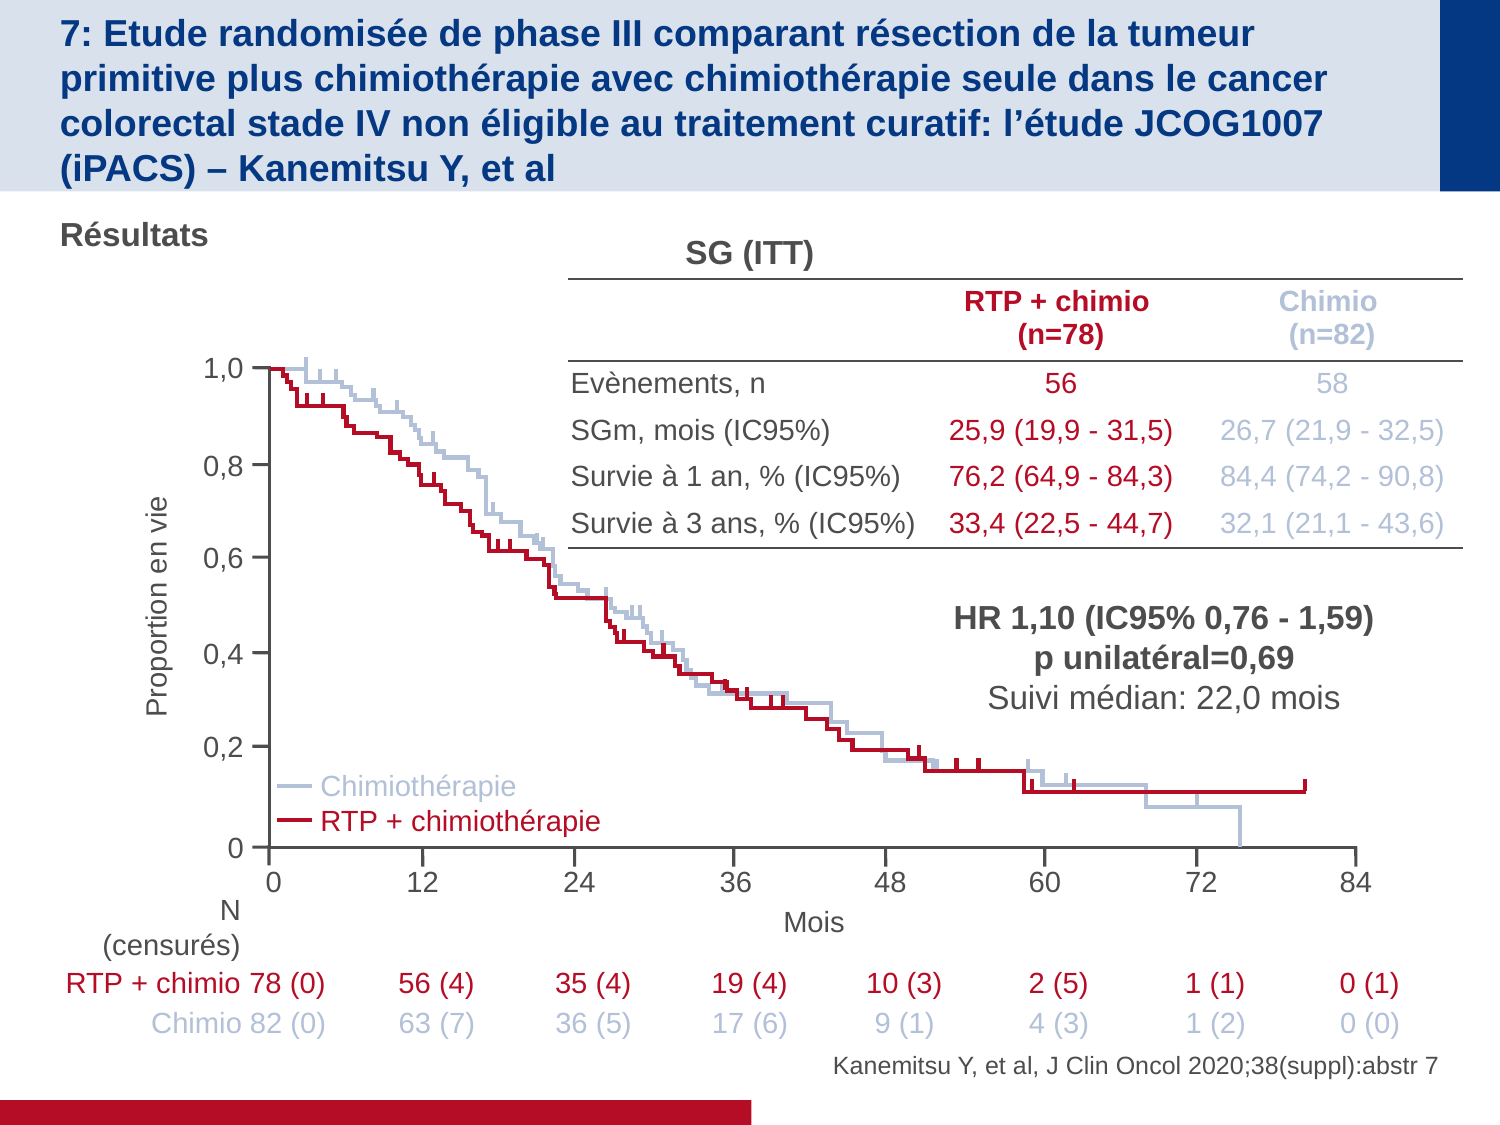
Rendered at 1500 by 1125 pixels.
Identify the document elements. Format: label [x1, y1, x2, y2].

text_box [57, 879, 1407, 1046]
list [423, 848, 574, 856]
list [734, 848, 885, 856]
list [1045, 848, 1196, 856]
text_box [197, 343, 250, 391]
text_box [197, 629, 250, 676]
text_box [197, 722, 250, 770]
list [59, 205, 1441, 985]
text_box [670, 224, 830, 278]
text_box [252, 356, 1390, 951]
list [269, 848, 422, 856]
text_box [197, 441, 250, 488]
text_box [221, 823, 250, 871]
list [575, 848, 733, 856]
list [762, 999, 1441, 1080]
text_box [197, 533, 250, 581]
text_box [131, 490, 179, 724]
table_cell [1240, 362, 1463, 547]
table_header [568, 280, 1463, 360]
list [1197, 848, 1355, 856]
list [886, 848, 1044, 856]
title [59, 29, 1412, 162]
